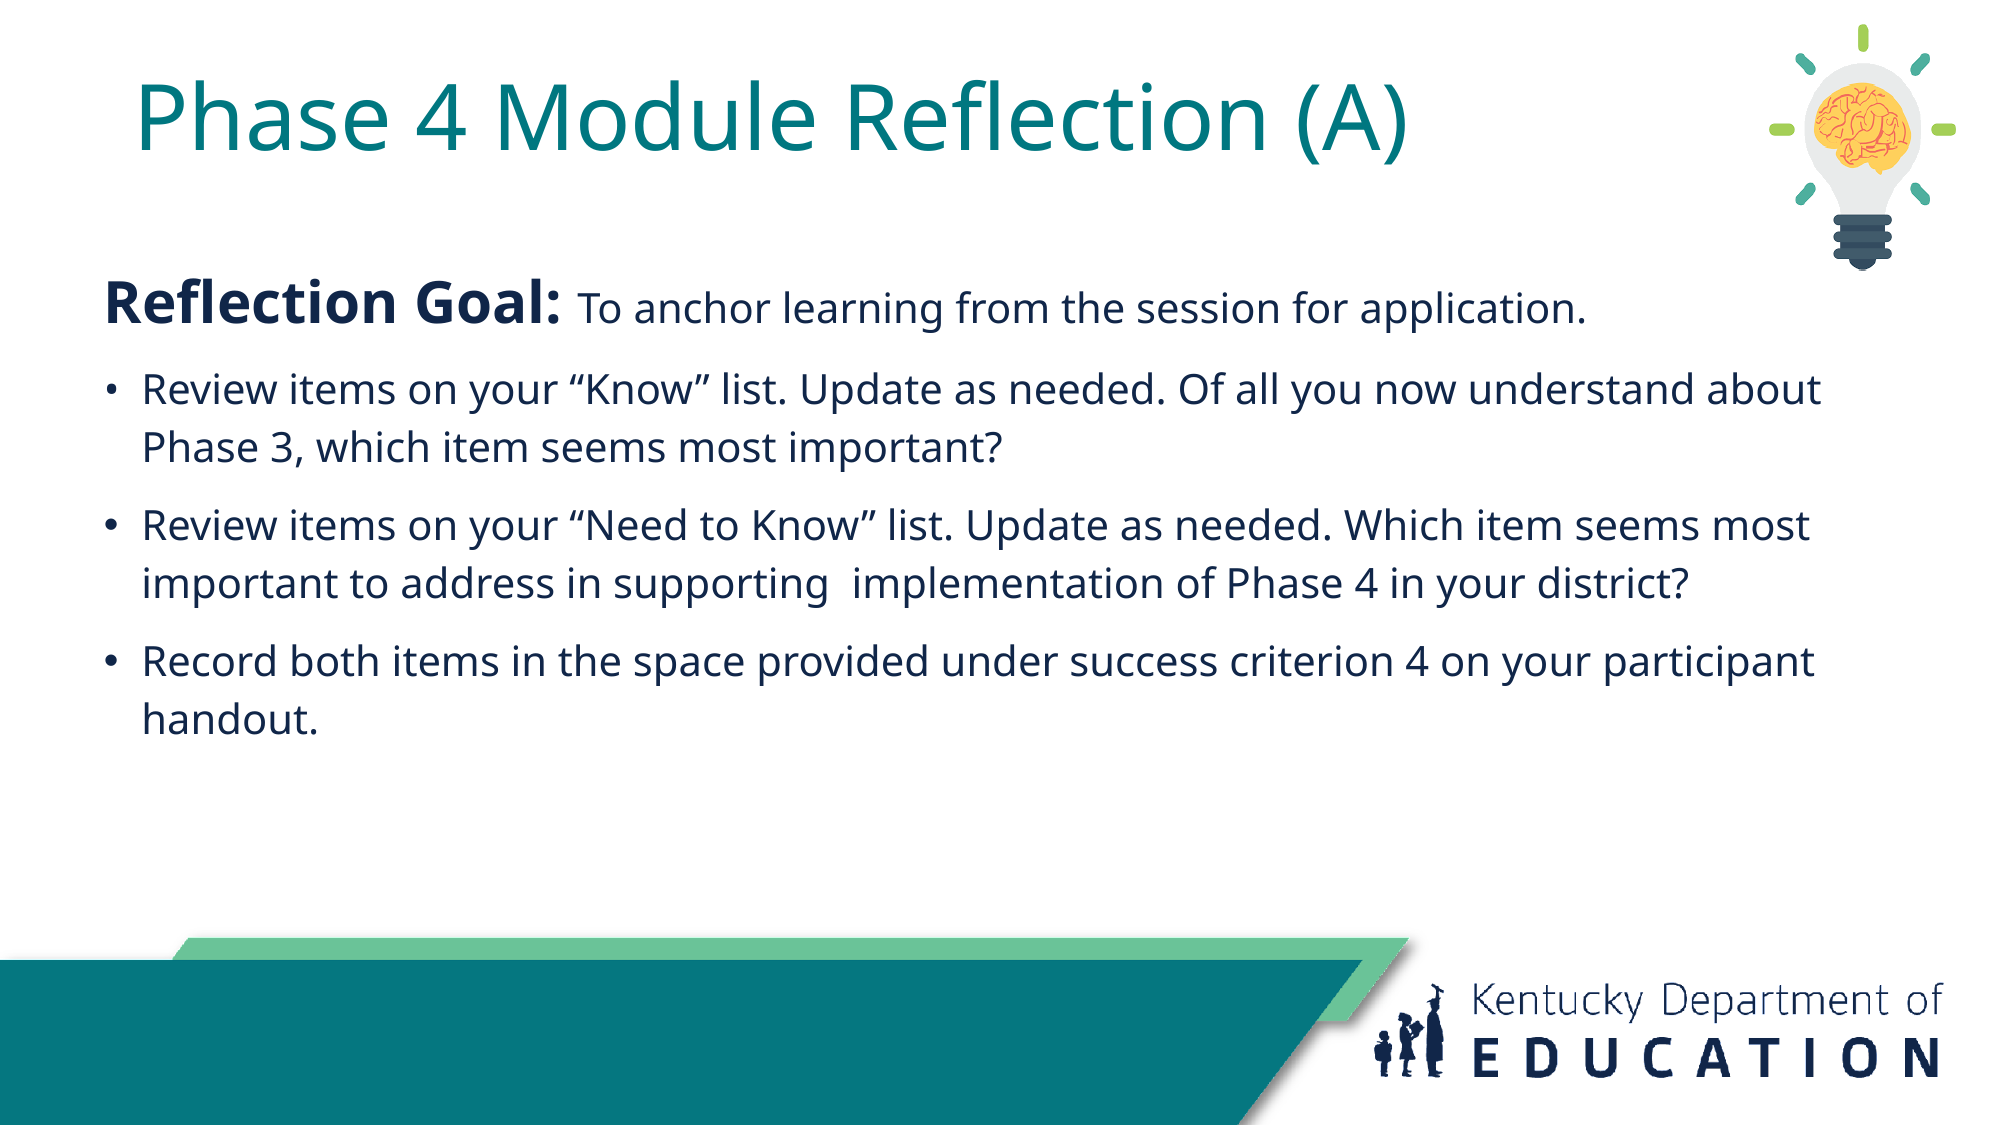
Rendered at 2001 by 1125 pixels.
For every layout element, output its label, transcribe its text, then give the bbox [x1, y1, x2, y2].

picture [0, 0, 2001, 1125]
list Reflection Goal: To anchor learning from the session for application. Review items on your “Know” list. Update as needed. Of all you now understand about Phase 3, which item seems most important? Review items on your “Need to Know” list. Update as needed. Which item seems most important to address in supporting implementation of Phase 4 in your district? Record both items in the space provided under success criterion 4 on your participant handout. [89, 187, 1922, 940]
title Phase 4 Module Reflection (A) [118, 53, 1764, 187]
